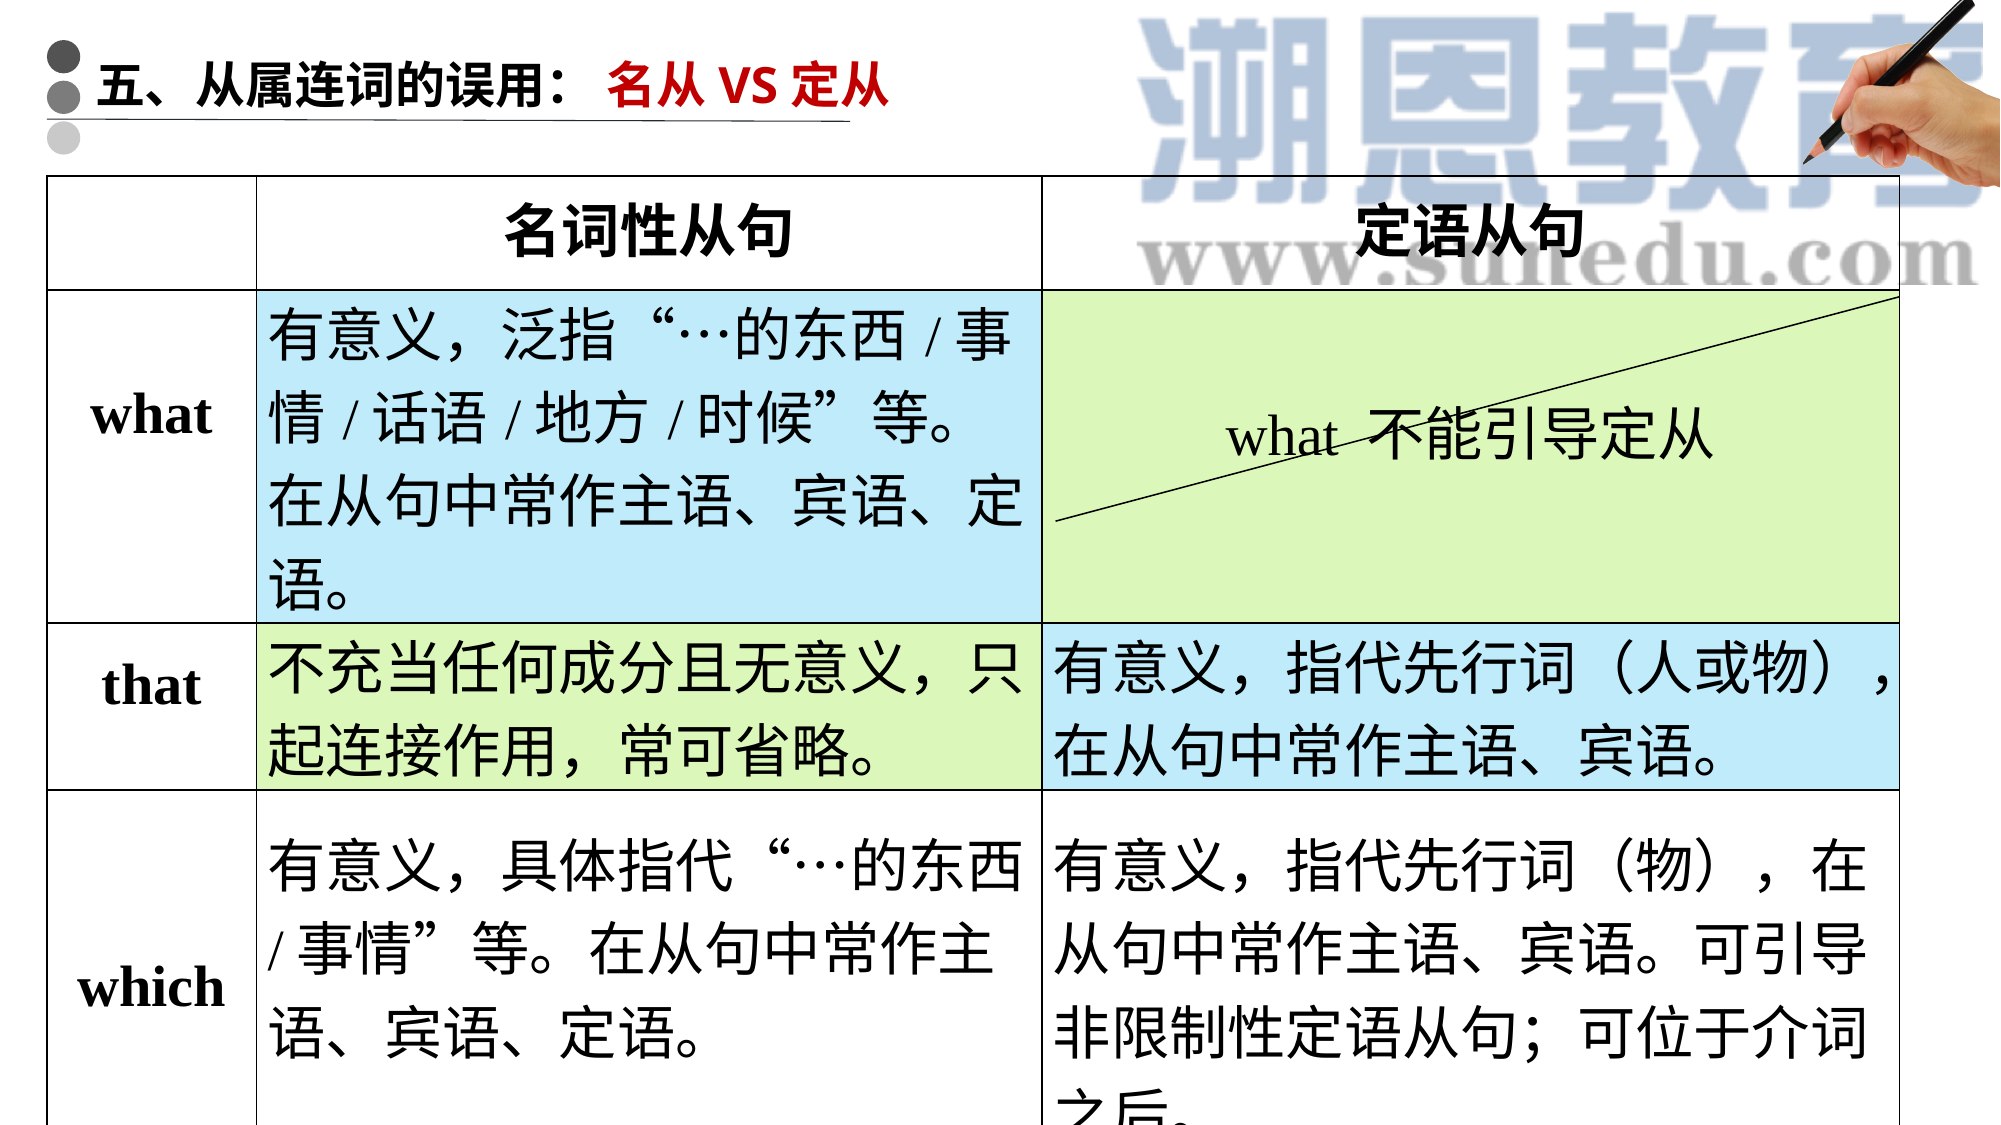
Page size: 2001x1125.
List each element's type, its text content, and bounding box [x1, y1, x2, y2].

table_header 定语从句 [1043, 177, 1899, 289]
table_cell that [48, 624, 256, 789]
table_cell 有意义，具体指代“…的东西/事情”等。在从句中常作主语、宾语、定语。 [257, 791, 1041, 1125]
picture [1134, 0, 2000, 285]
table_cell 有意义，指代先行词（人或物），在从句中常作主语、宾语。 [1043, 624, 1899, 789]
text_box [46, 122, 81, 155]
table_cell 有意义，泛指“…的东西/事情/话语/地方/时候”等。在从句中常作主语、宾语、定语。 [257, 291, 1041, 622]
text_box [46, 40, 81, 119]
table_cell what [48, 291, 256, 622]
table_cell 不充当任何成分且无意义，只起连接作用，常可省略。 [257, 624, 1041, 789]
table_cell which [48, 791, 256, 1125]
table_cell what 不能引导定从 [1043, 291, 1899, 622]
table_header 名词性从句 [257, 177, 1041, 289]
table_cell 有意义，指代先行词（物），在从句中常作主语、宾语。可引导非限制性定语从句；可位于介词之后。 [1043, 791, 1899, 1125]
table_header [48, 177, 256, 289]
text_box 五、从属连词的误用： 名从VS定从 [81, 45, 982, 121]
